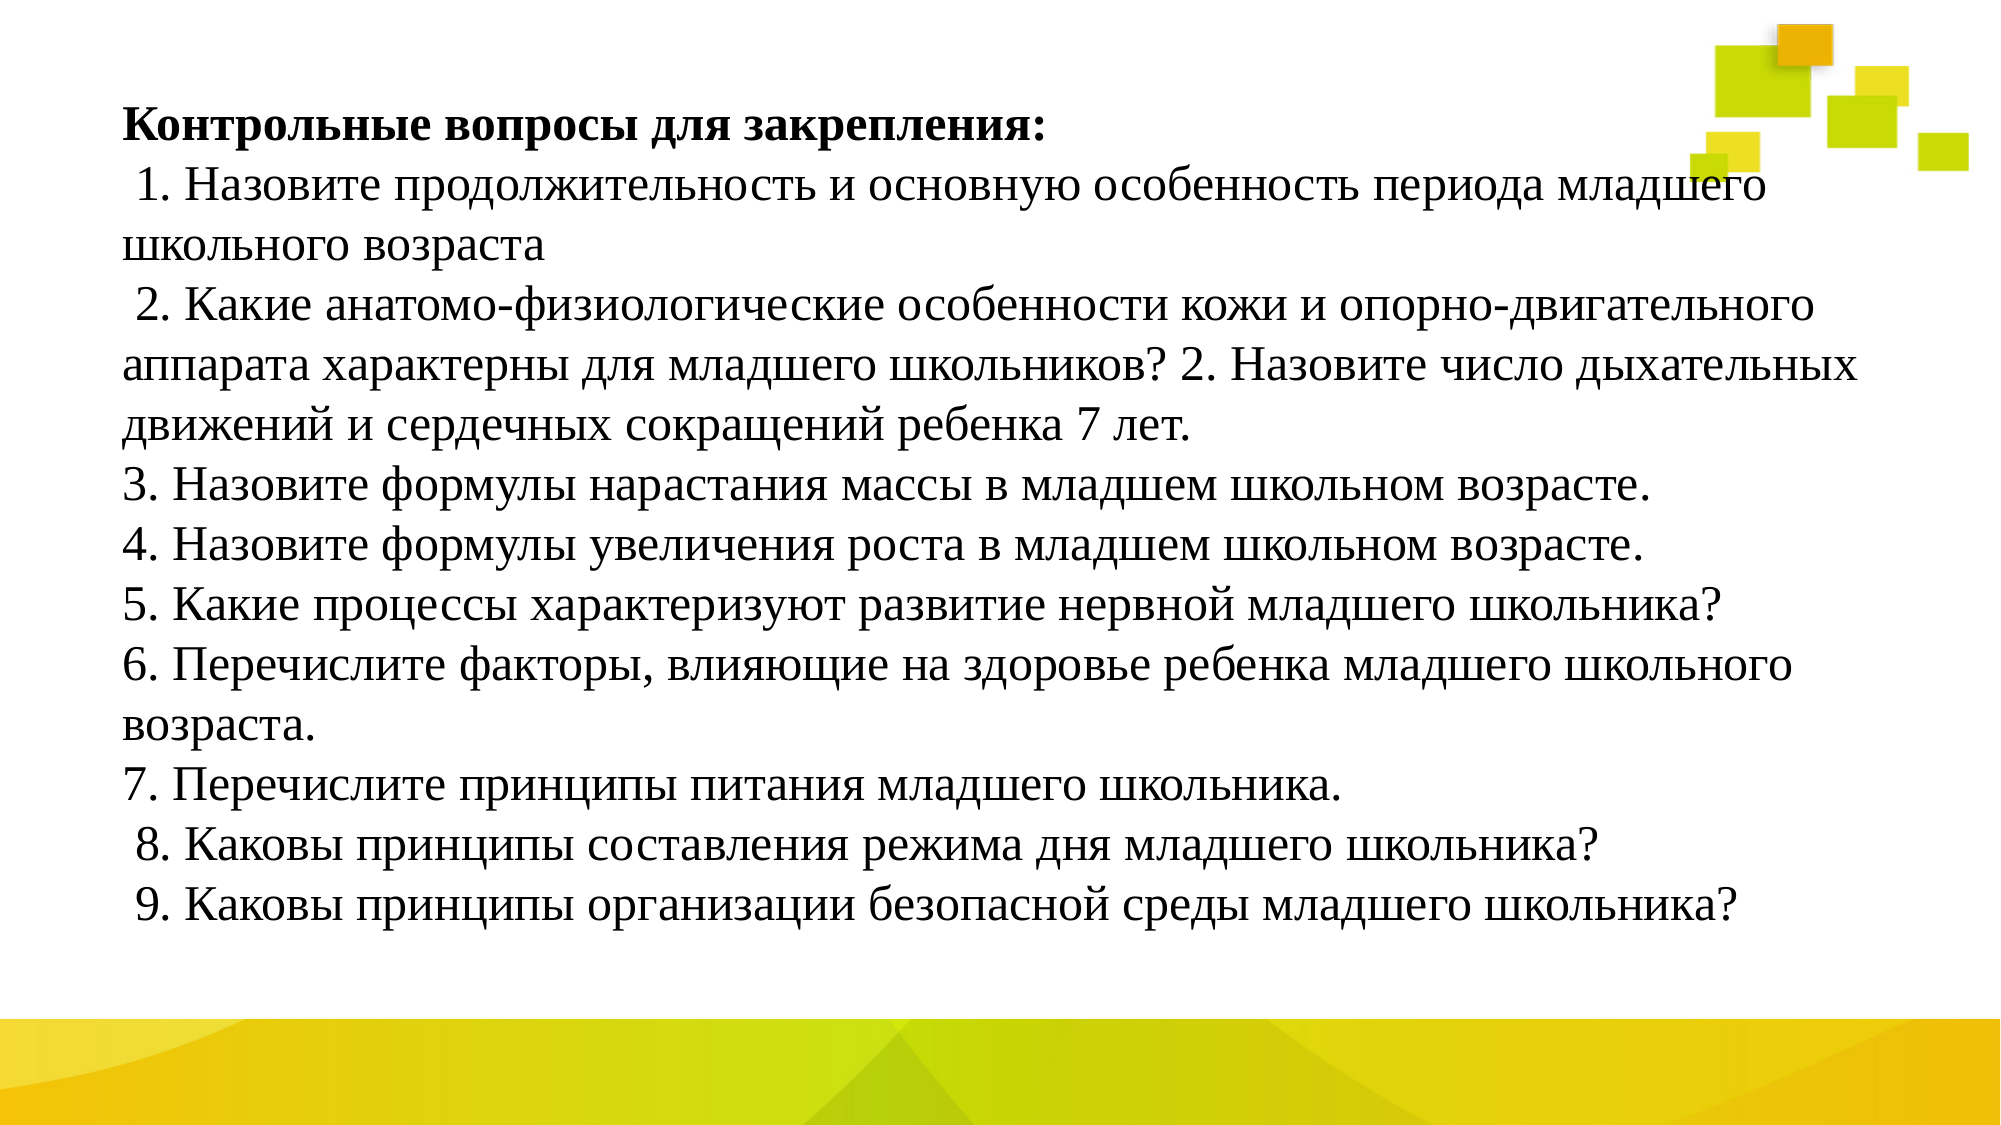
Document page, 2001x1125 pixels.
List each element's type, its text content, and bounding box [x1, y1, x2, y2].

picture [0, 0, 2001, 1125]
text_box Контрольные вопросы для закрепления: 1. Назовите продолжительность и основную особенность периода младшего школьного возраста 2. Какие анатомо-физиологические особенности кожи и опорно-двигательного аппарата характерны для младшего школьников? 2. Назовите число дыхательных движений и сердечных сокращений ребенка 7 лет. 3. Назовите формулы нарастания массы в младшем школьном возрасте. 4. Назовите формулы увеличения роста в младшем школьном возрасте. 5. Какие процессы характеризуют развитие нервной младшего школьника? 6. Перечислите факторы, влияющие на здоровье ребенка младшего школьного возраста. 7. Перечислите принципы питания младшего школьника. 8. Каковы принципы составления режима дня младшего школьника? 9. Каковы принципы организации безопасной среды младшего школьника? [107, 82, 1927, 938]
